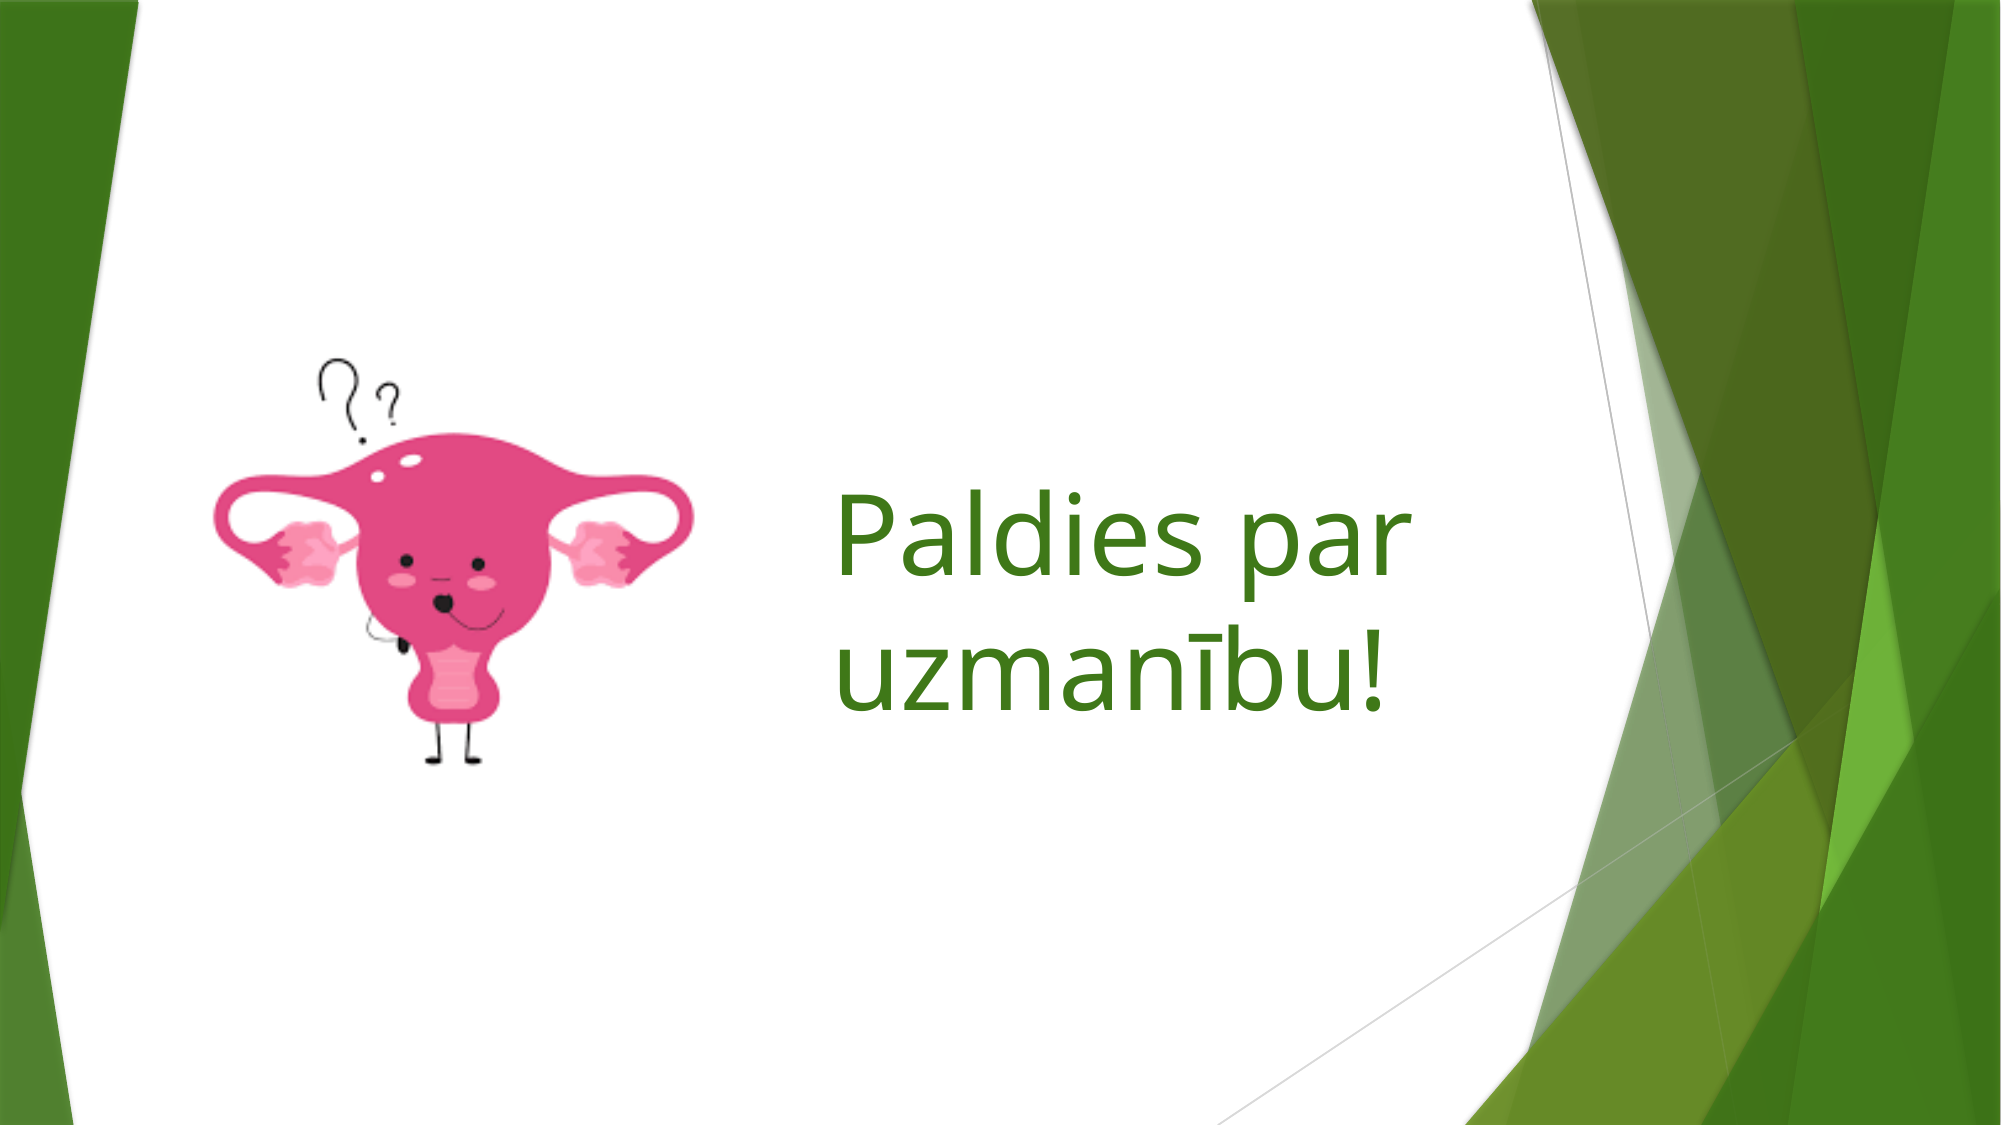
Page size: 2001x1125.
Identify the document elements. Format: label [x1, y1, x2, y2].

list [145, 315, 764, 812]
text_box [0, 0, 2000, 1125]
